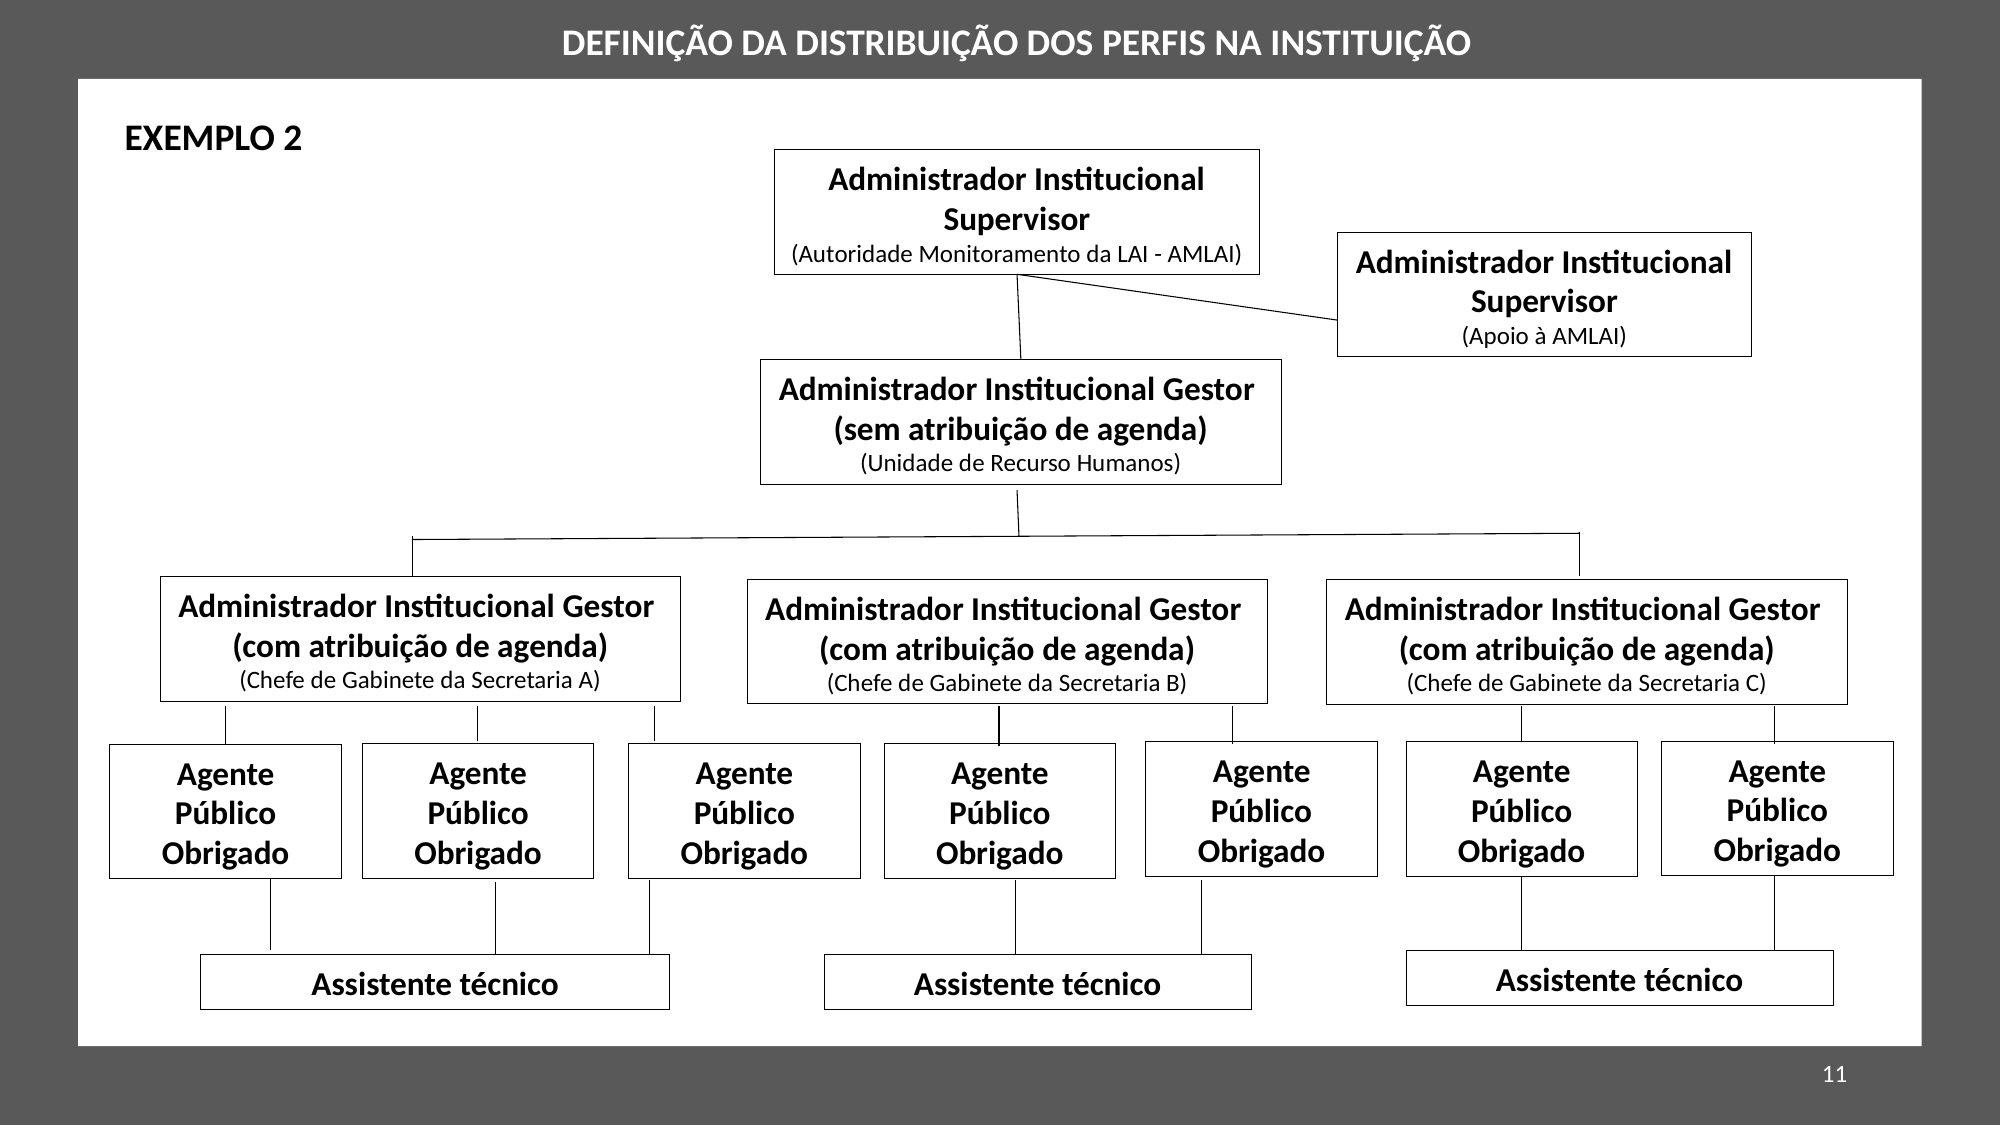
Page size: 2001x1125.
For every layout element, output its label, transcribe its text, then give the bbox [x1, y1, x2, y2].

text_box Agente Público Obrigado [1661, 741, 1894, 876]
text_box EXEMPLO 2 [109, 105, 595, 166]
text_box Administrador Institucional Gestor (com atribuição de agenda) (Chefe de Gabinete da Secretaria B) [747, 579, 1268, 704]
text_box Administrador Institucional Gestor (sem atribuição de agenda) (Unidade de Recurso Humanos) [760, 359, 1282, 485]
text_box Assistente técnico [824, 954, 1252, 1010]
text_box Administrador Institucional Supervisor (Autoridade Monitoramento da LAI - AMLAI) [774, 149, 1260, 275]
slide_number 11 [1412, 1042, 1863, 1103]
text_box Agente Público Obrigado [884, 743, 1116, 879]
text_box Administrador Institucional Gestor (com atribuição de agenda) (Chefe de Gabinete da Secretaria A) [160, 576, 681, 702]
text_box Assistente técnico [1406, 950, 1834, 1006]
text_box Agente Público Obrigado [628, 743, 861, 879]
text_box Assistente técnico [200, 954, 670, 1010]
text_box Agente Público Obrigado [109, 744, 342, 879]
text_box [77, 78, 1923, 1047]
text_box Administrador Institucional Supervisor (Apoio à AMLAI) [1337, 232, 1752, 357]
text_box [1016, 321, 1021, 360]
text_box DEFINIÇÃO DA DISTRIBUIÇÃO DOS PERFIS NA INSTITUIÇÃO [547, 10, 1488, 71]
text_box Administrador Institucional Gestor (com atribuição de agenda) (Chefe de Gabinete da Secretaria C) [1326, 579, 1848, 705]
text_box Agente Público Obrigado [362, 743, 594, 879]
text_box [0, 0, 2000, 1125]
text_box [411, 533, 1579, 540]
text_box Agente Público Obrigado [1406, 741, 1638, 877]
text_box Agente Público Obrigado [1145, 741, 1378, 877]
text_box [1016, 275, 1338, 321]
